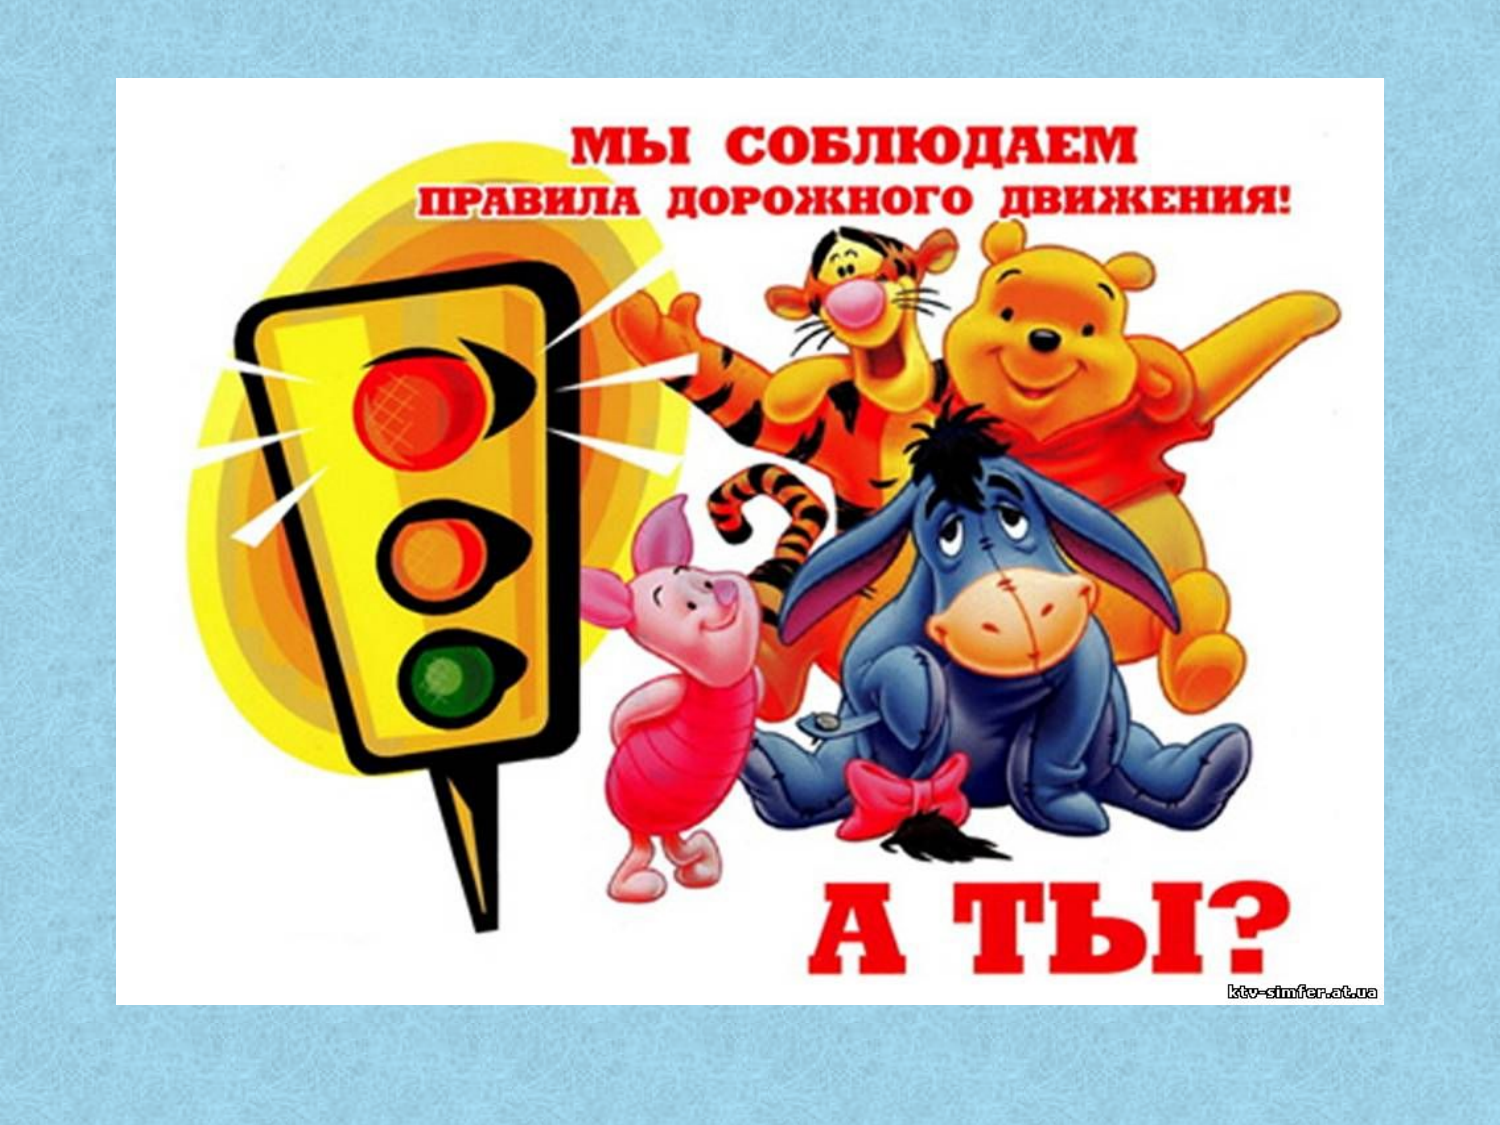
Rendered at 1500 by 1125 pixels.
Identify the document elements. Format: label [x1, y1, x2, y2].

list [116, 77, 1384, 1006]
